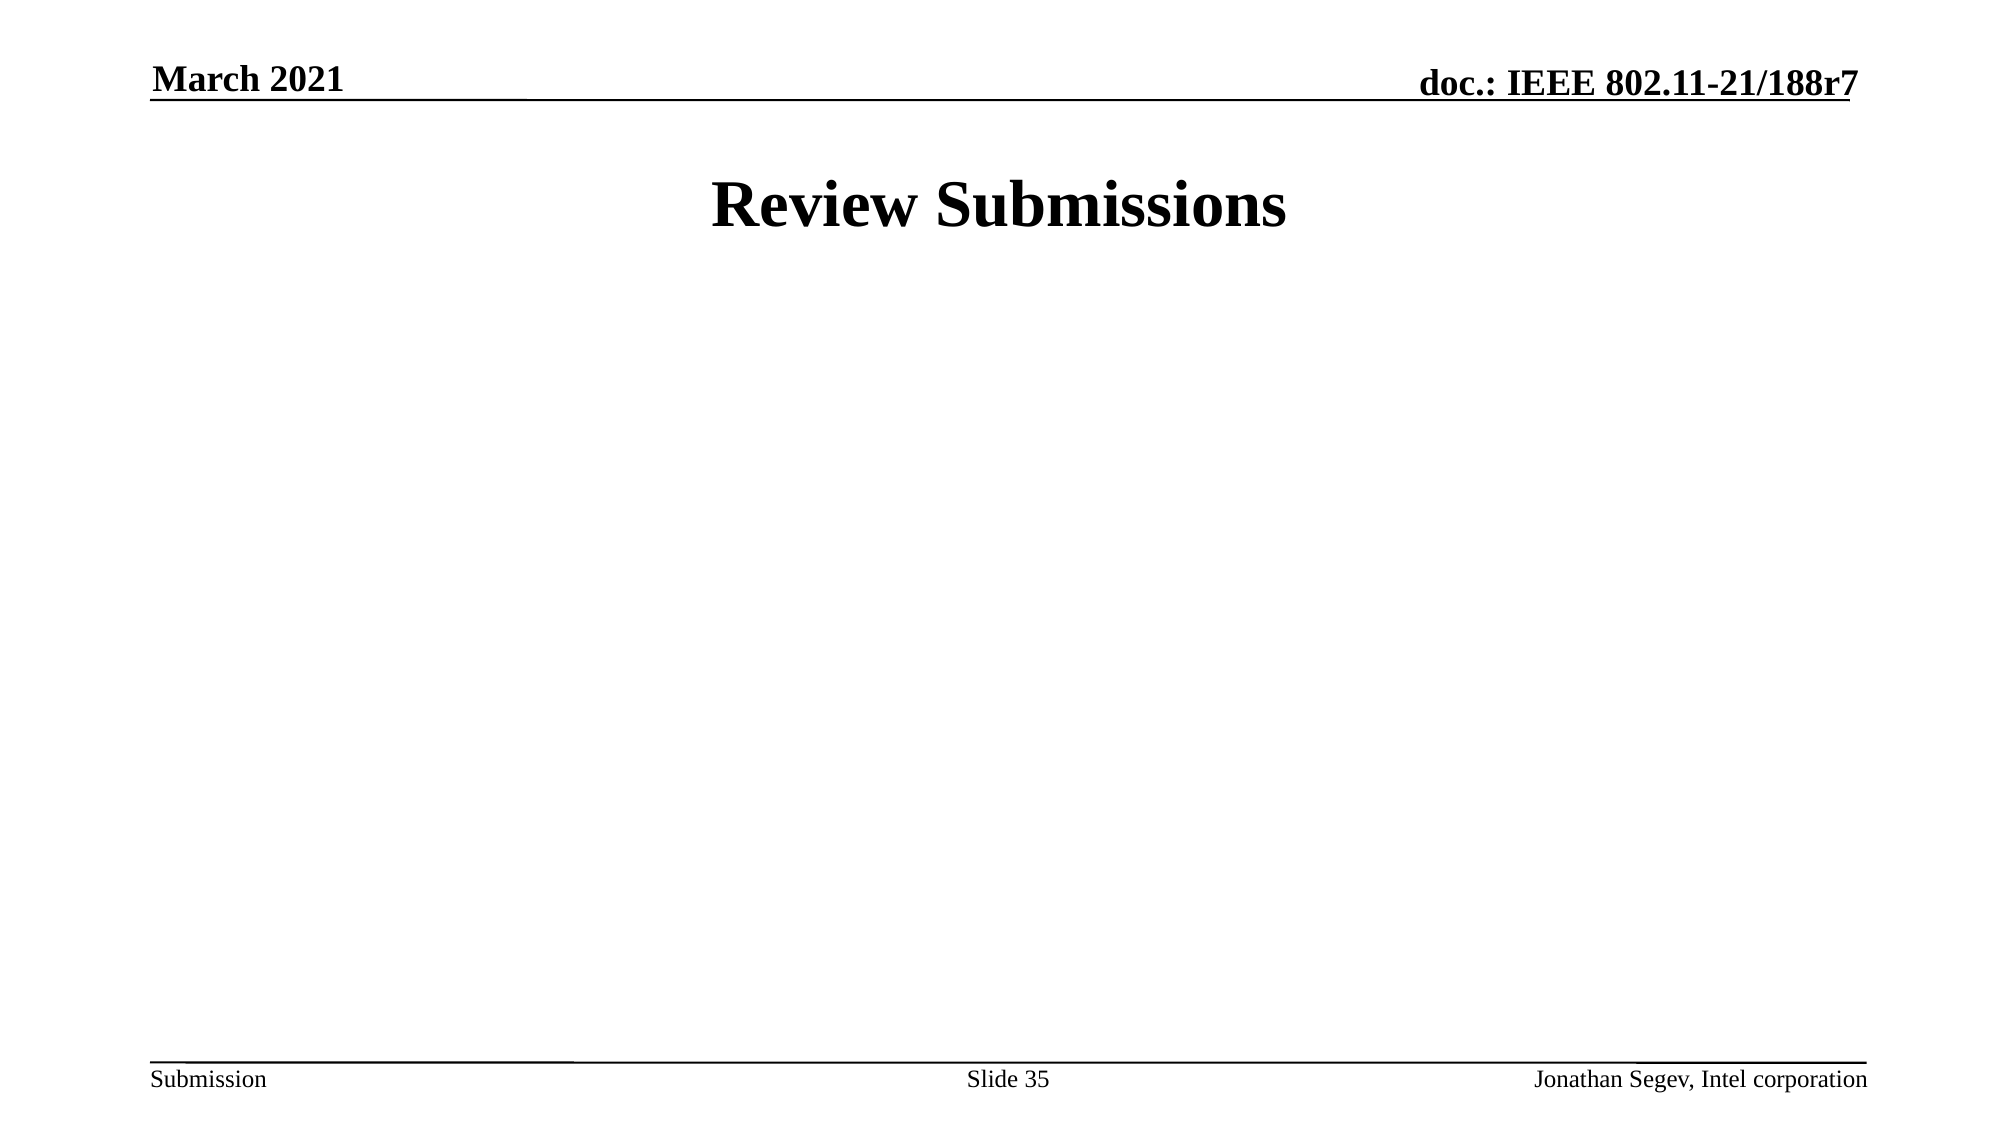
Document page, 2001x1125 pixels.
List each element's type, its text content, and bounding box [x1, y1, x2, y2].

footer Jonathan Segev, Intel corporation [1171, 1061, 1869, 1093]
title Review Submissions [149, 112, 1850, 288]
slide_number Slide 35 [950, 1061, 1067, 1123]
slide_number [152, 54, 563, 100]
